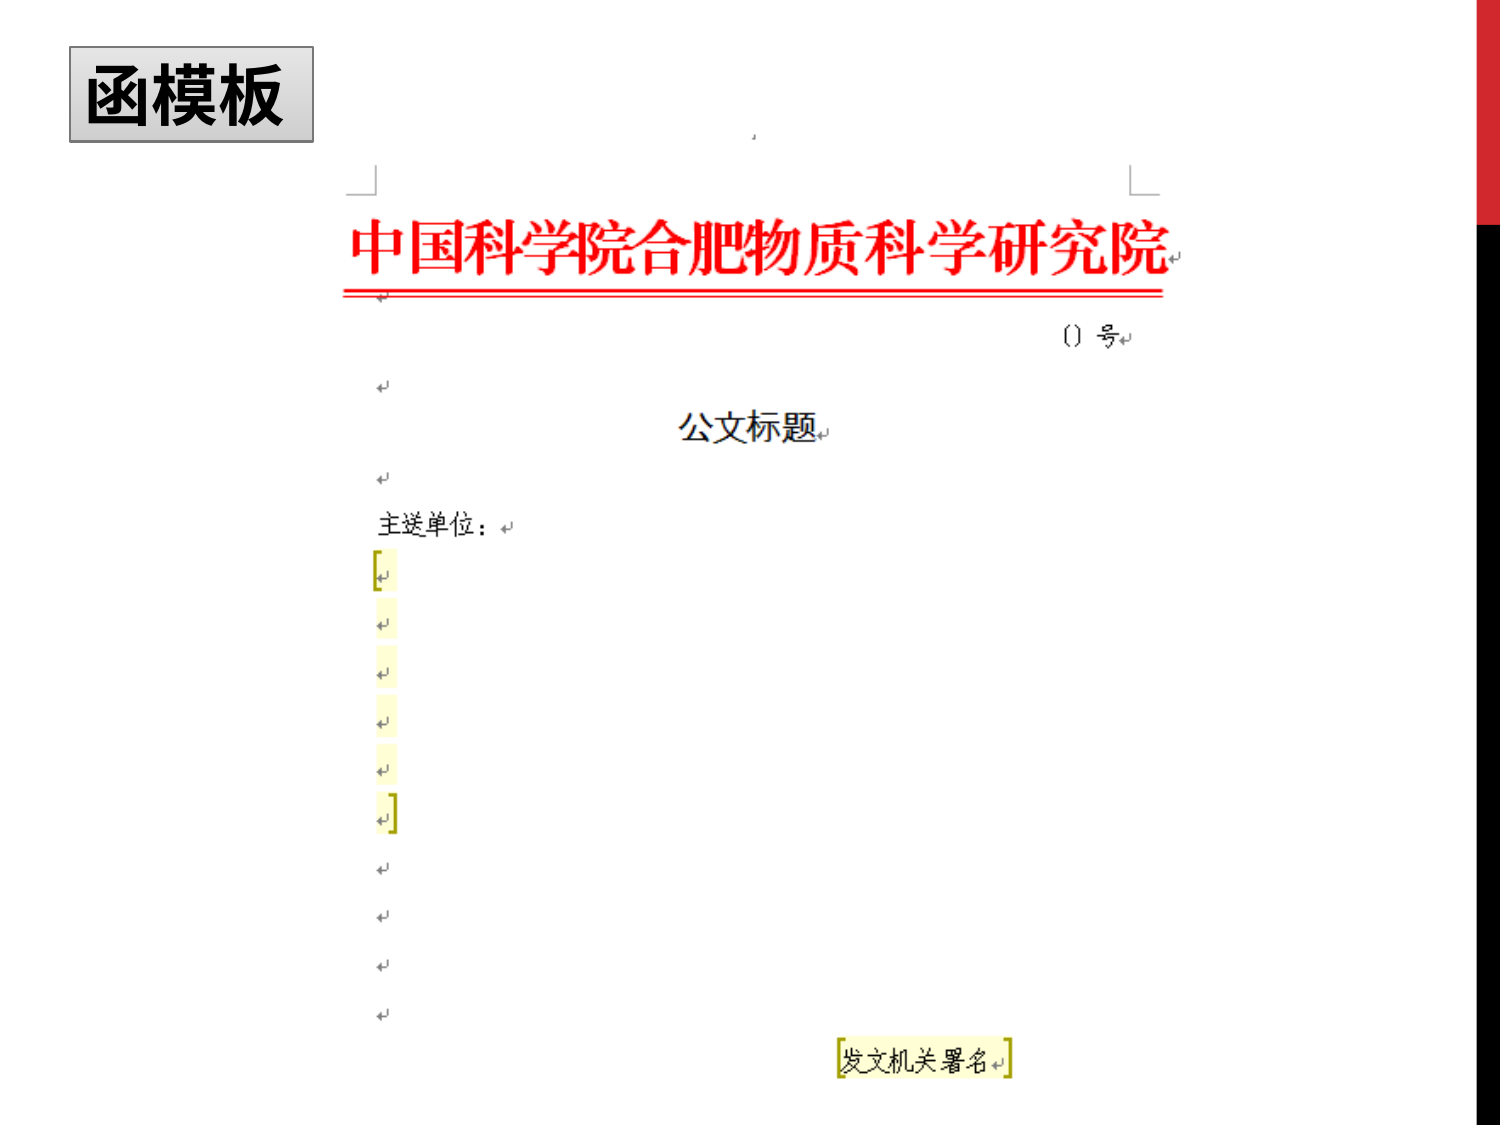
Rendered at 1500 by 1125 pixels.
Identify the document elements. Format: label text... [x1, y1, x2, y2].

picture [253, 67, 1235, 1095]
text_box 函模板 [69, 46, 314, 143]
